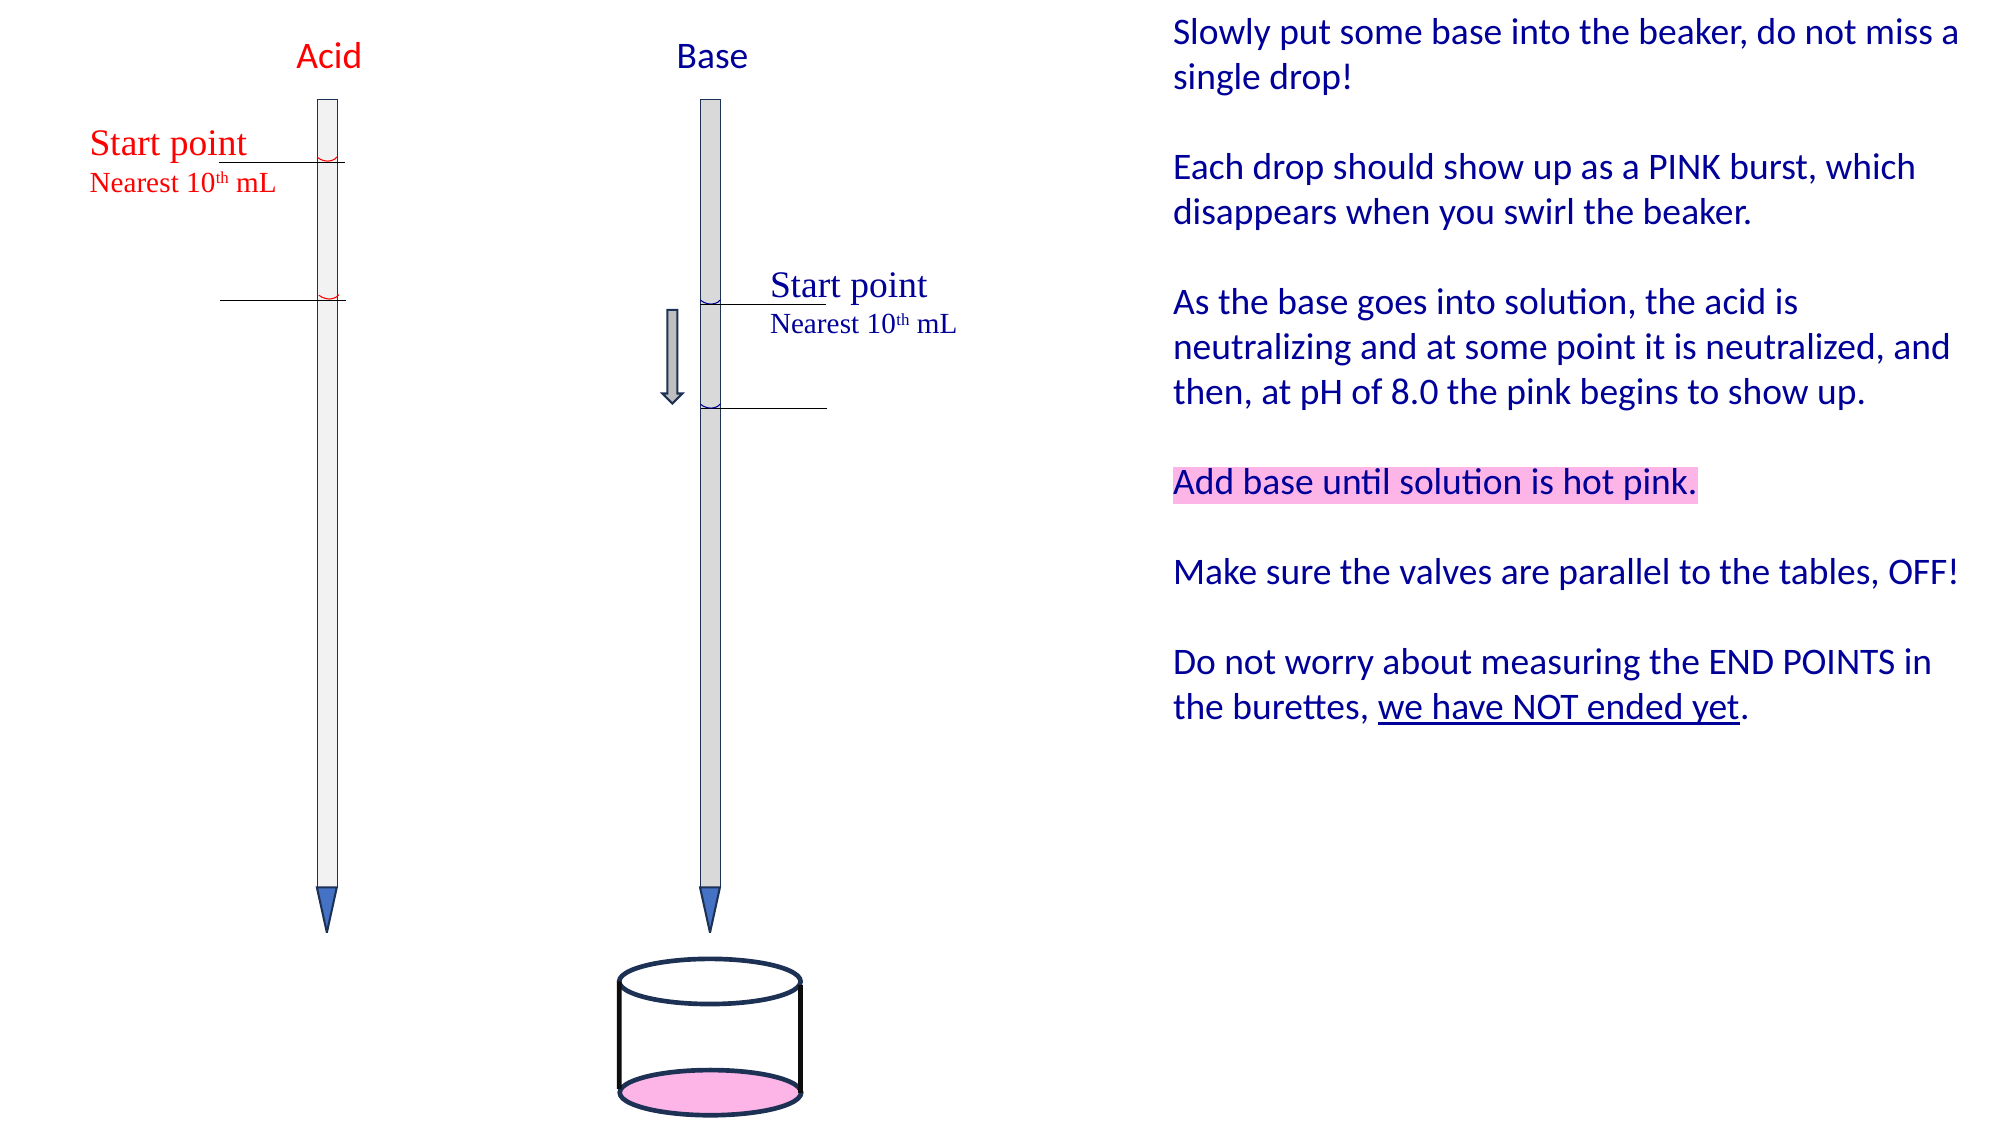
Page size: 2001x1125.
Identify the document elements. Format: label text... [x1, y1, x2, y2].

text_box [316, 206, 338, 300]
text_box [316, 301, 338, 886]
text_box Acid Base [281, 23, 965, 84]
text_box [699, 98, 721, 886]
text_box [618, 957, 802, 1006]
text_box [315, 886, 339, 933]
text_box Start point Nearest 10th mL [755, 252, 1034, 348]
text_box [698, 886, 722, 933]
text_box [316, 98, 338, 110]
text_box [318, 285, 340, 300]
text_box [659, 308, 685, 405]
text_box Slowly put some base into the beaker, do not miss a single drop! Each drop should show up as a PINK burst, which disappears when you swirl the beaker. As the base goes into solution, the acid is neutralizing and at some point it is neutralized, and then, at pH of 8.0 the pink begins to show up. Add base until solution is hot pink. Make sure the valves are parallel to the tables, OFF! Do not worry about measuring the END POINTS in the burettes, we have NOT ended yet. [1158, 0, 2000, 825]
text_box Start point Nearest 10th mL [74, 110, 354, 206]
text_box [700, 290, 721, 304]
text_box [700, 394, 721, 408]
text_box [618, 1069, 803, 1117]
